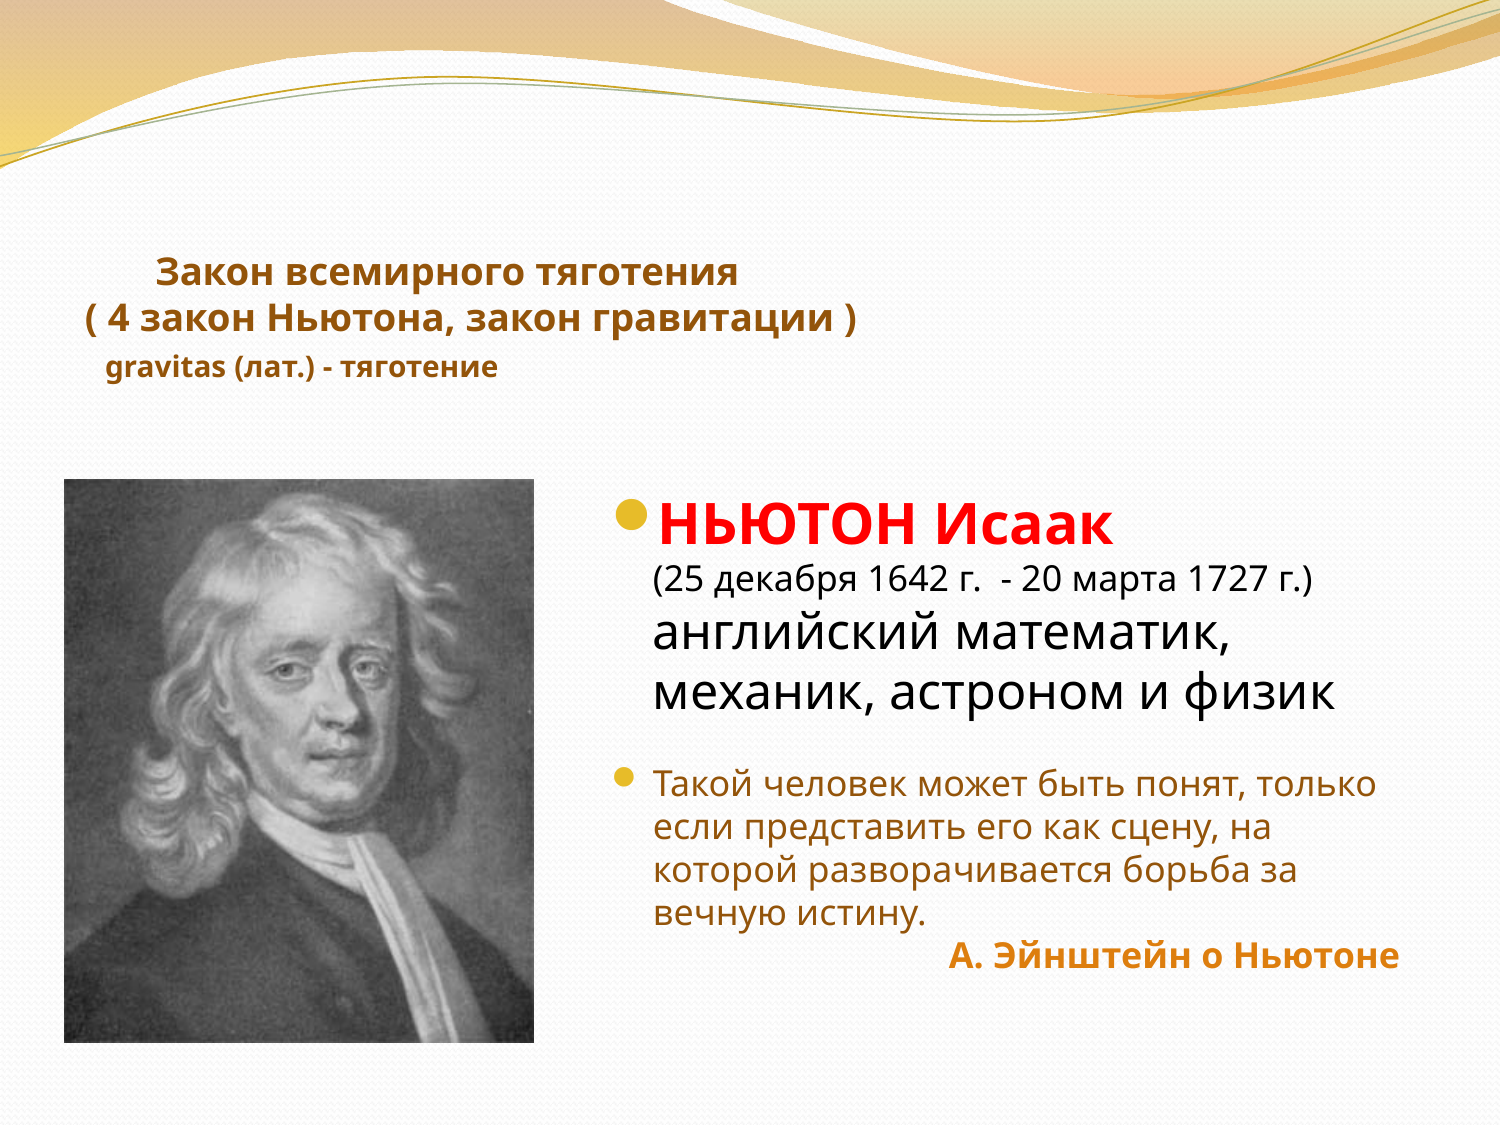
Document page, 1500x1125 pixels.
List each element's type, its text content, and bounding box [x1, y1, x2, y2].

list НЬЮТОН Исаак (25 декабря 1642 г. - 20 марта 1727 г.) английский математик, механик, астроном и физик Такой человек может быть понят, только если представить его как сцену, на которой разворачивается борьба за вечную истину. А. Эйнштейн о Ньютоне [596, 479, 1425, 1125]
title Закон всемирного тяготения ( 4 закон Ньютона, закон гравитации ) gravitas (лат.) - тяготение [75, 101, 1425, 386]
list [64, 479, 534, 1043]
